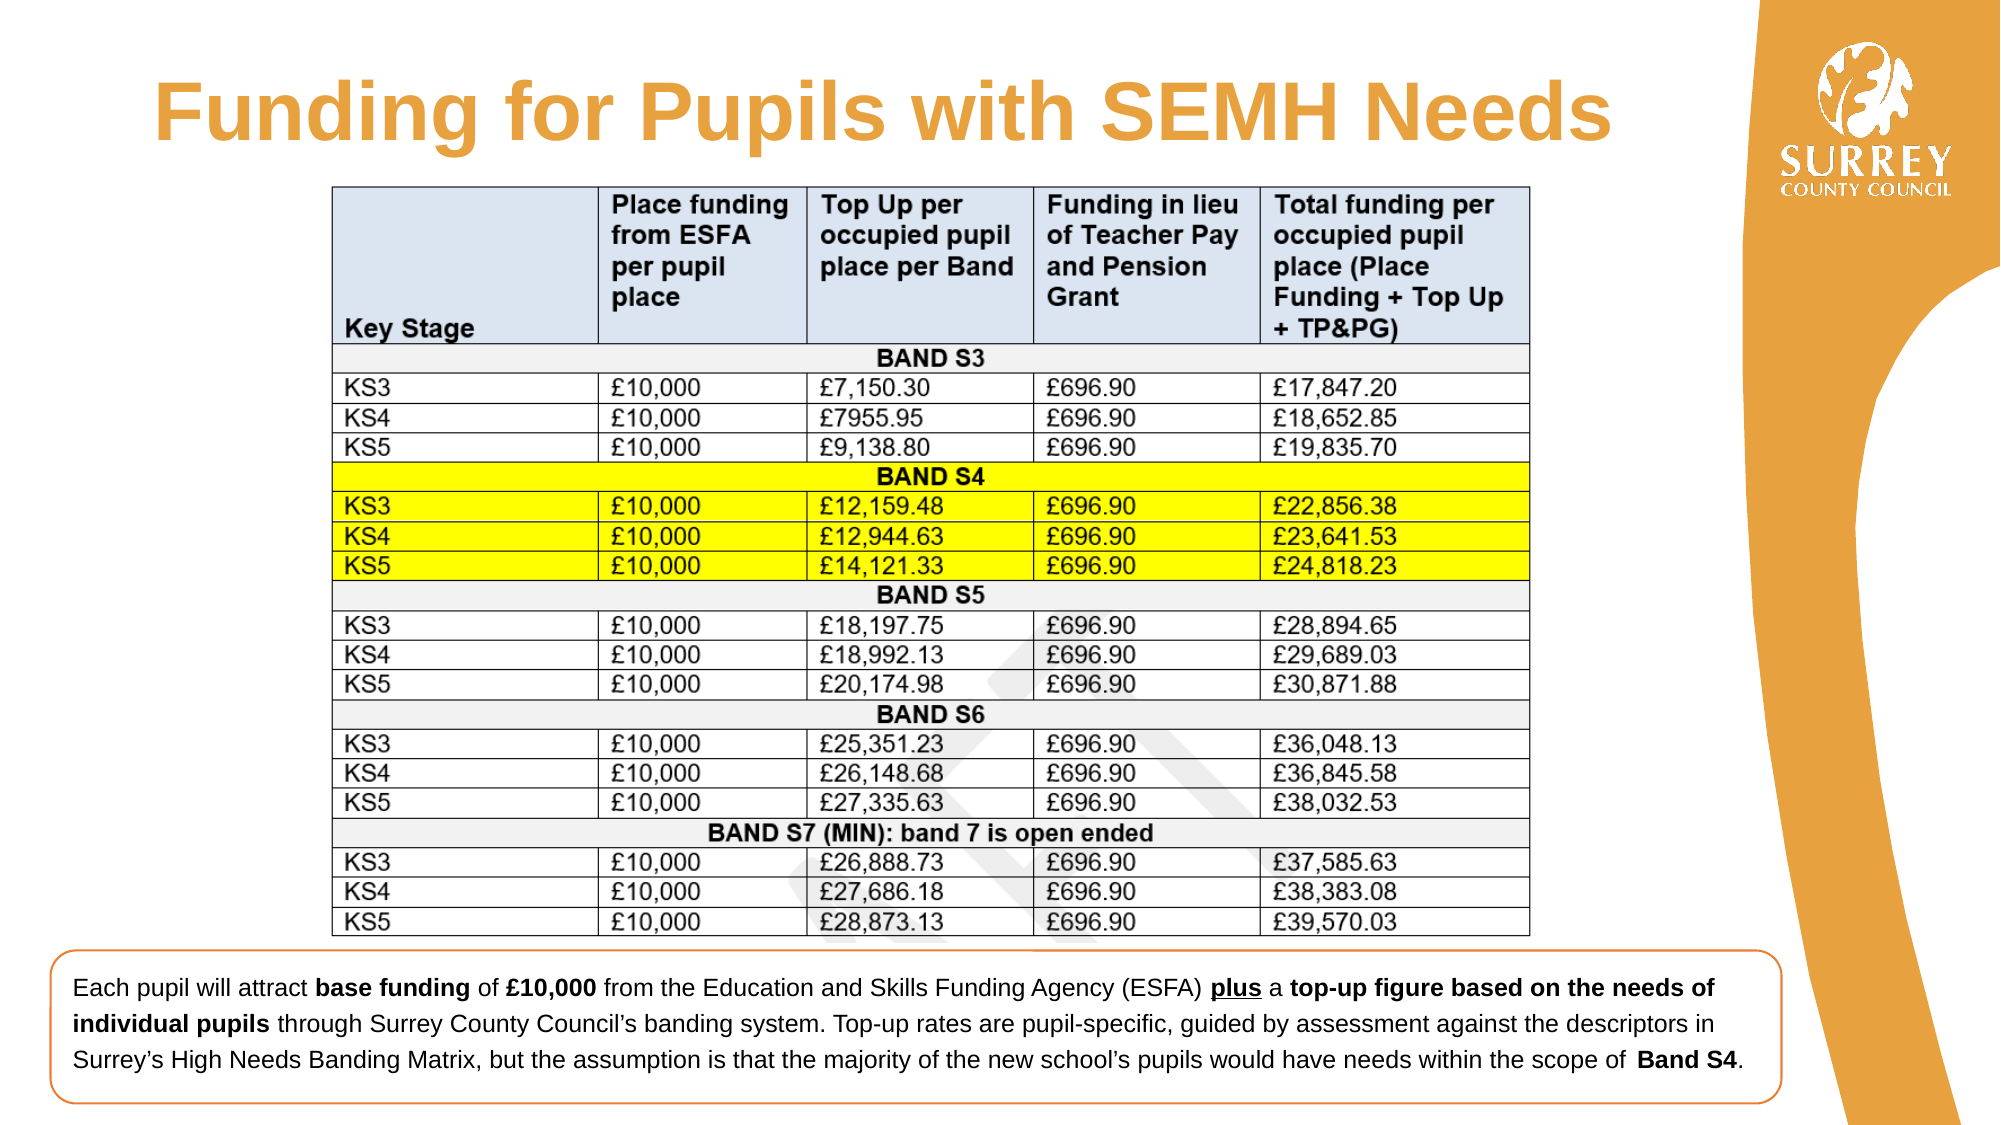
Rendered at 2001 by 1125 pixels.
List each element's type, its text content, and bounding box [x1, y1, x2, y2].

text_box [1742, 0, 2000, 1125]
text_box Each pupil will attract base funding of £10,000 from the Education and Skills Funding Agency (ESFA) plus a top-up figure based on the needs of individual pupils through Surrey County Council’s banding system. Top-up rates are pupil-specific, guided by assessment against the descriptors in Surrey’s High Needs Banding Matrix, but the assumption is that the majority of the new school’s pupils would have needs within the scope of Band S4. [49, 949, 1742, 1105]
list Funding for Pupils with SEMH Needs [25, 60, 1742, 985]
picture [325, 182, 1536, 943]
